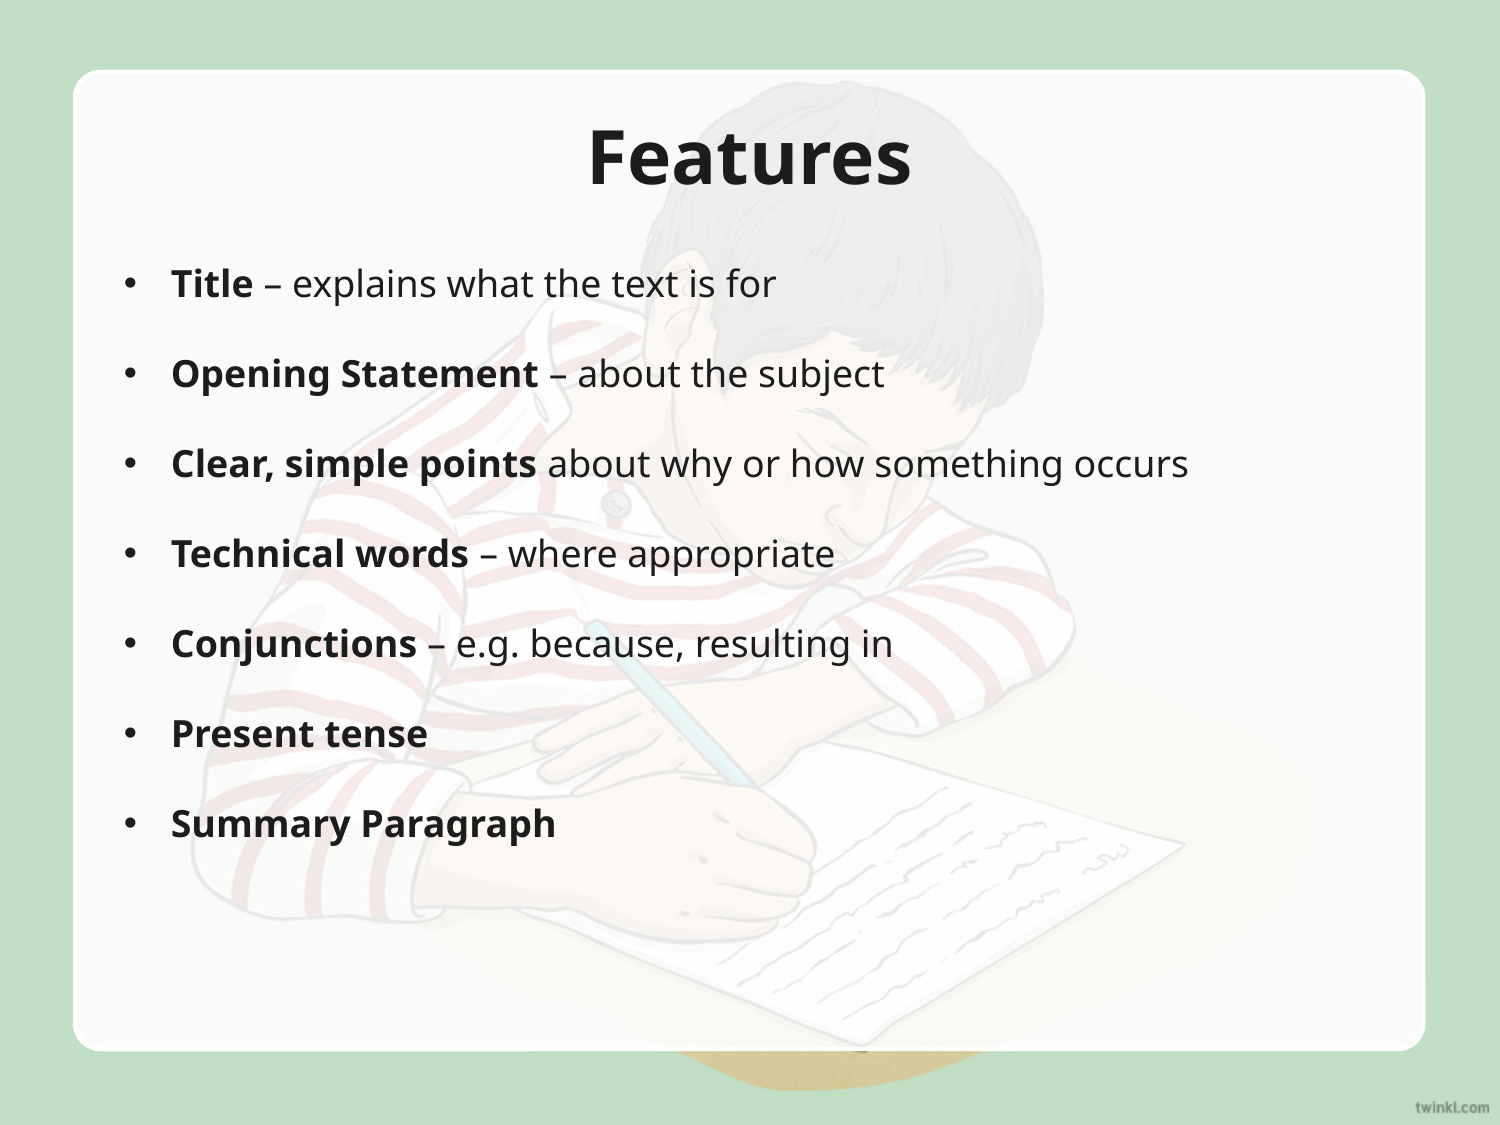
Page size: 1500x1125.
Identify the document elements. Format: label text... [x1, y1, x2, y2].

title Features [75, 78, 1424, 242]
picture [0, 0, 1500, 1125]
text_box Title – explains what the text is for Opening Statement – about the subject Clear, simple points about why or how something occurs Technical words – where appropriate Conjunctions – e.g. because, resulting in Present tense Summary Paragraph [123, 248, 1376, 857]
